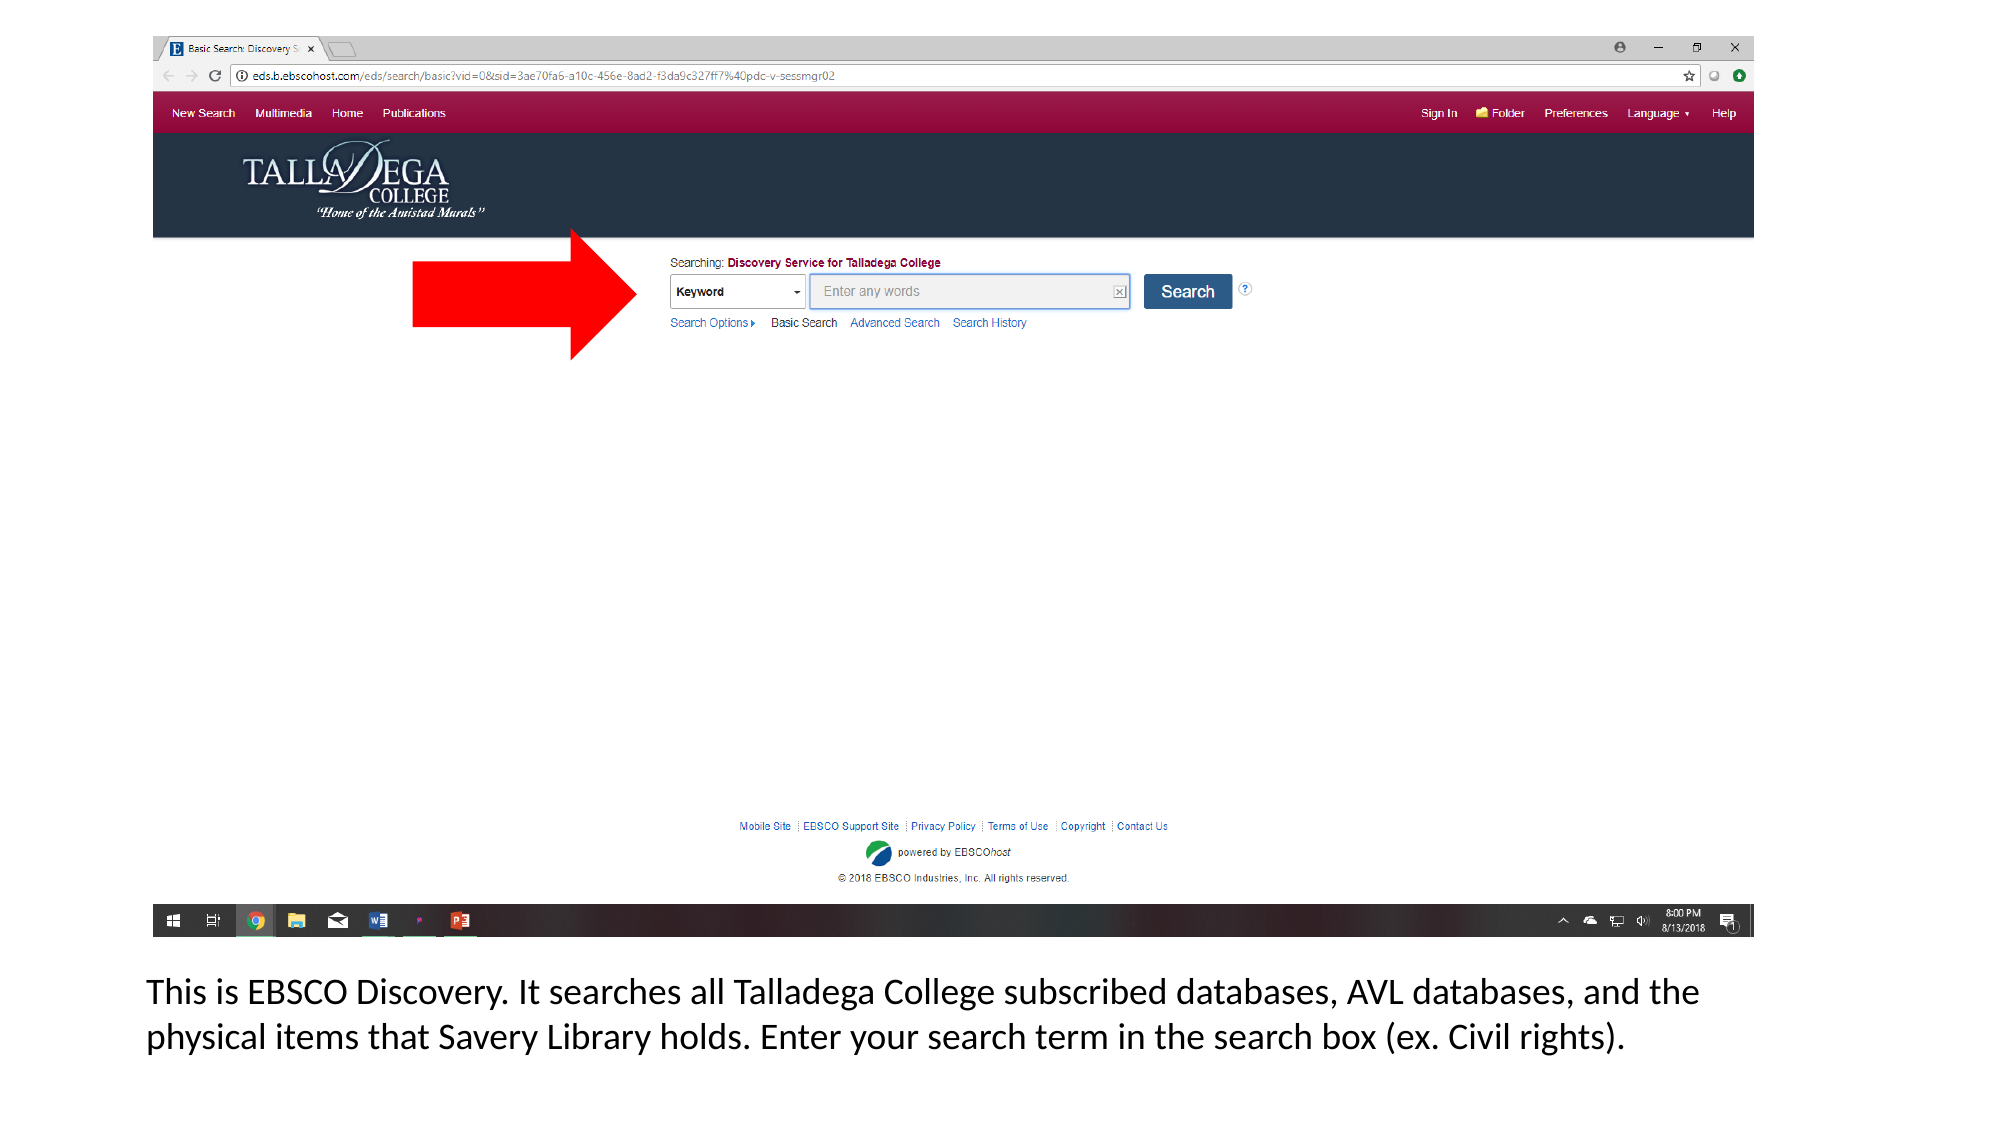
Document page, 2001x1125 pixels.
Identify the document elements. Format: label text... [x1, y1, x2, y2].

picture [153, 36, 1754, 937]
text_box This is EBSCO Discovery. It searches all Talladega College subscribed databases, AVL databases, and the physical items that Savery Library holds. Enter your search term in the search box (ex. Civil rights). [131, 959, 1798, 1065]
